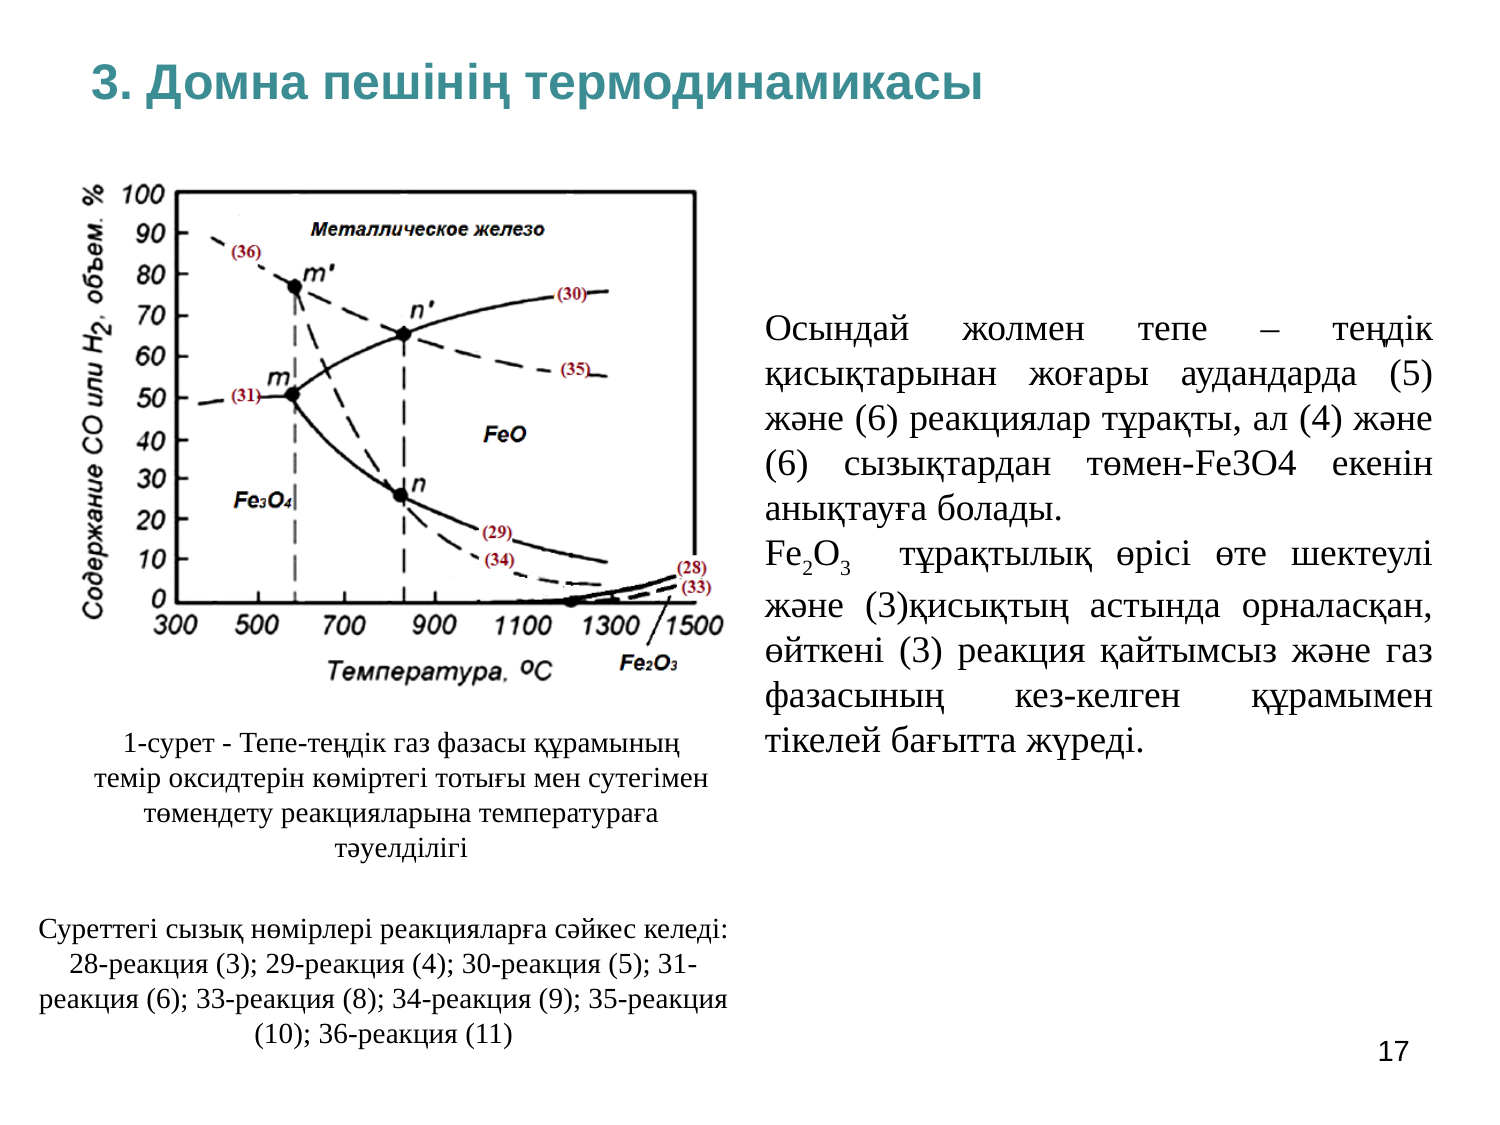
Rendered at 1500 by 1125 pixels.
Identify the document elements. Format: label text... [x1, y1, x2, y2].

text_box Суреттегі сызық нөмірлері реакцияларға сәйкес келеді: 28-реакция (3); 29-реакция (4); 30-реакция (5); 31-реакция (6); 33-реакция (8); 34-реакция (9); 35-реакция (10); 36-реакция (11) [17, 901, 750, 1057]
text_box Осындай жолмен тепе – теңдік қисықтарынан жоғары аудандарда (5) және (6) реакциялар тұрақты, ал (4) және (6) сызықтардан төмен-Fe3O4 екенін анықтауға болады. Fe2O3 тұрақтылық өрісі өте шектеулі және (3)қисықтың астында орналасқан, өйткені (3) реакция қайтымсыз және газ фазасының кез-келген құрамымен тікелей бағытта жүреді. [749, 295, 1449, 812]
text_box 1-сурет - Тепе-теңдік газ фазасы құрамының темір оксидтерін көміртегі тотығы мен сутегімен төмендету реакцияларына температураға тәуелділігі [76, 715, 727, 871]
text_box 3. Домна пешінің термодинамикасы [76, 42, 1447, 118]
slide_number 17 [1074, 1024, 1425, 1103]
picture [61, 172, 730, 687]
